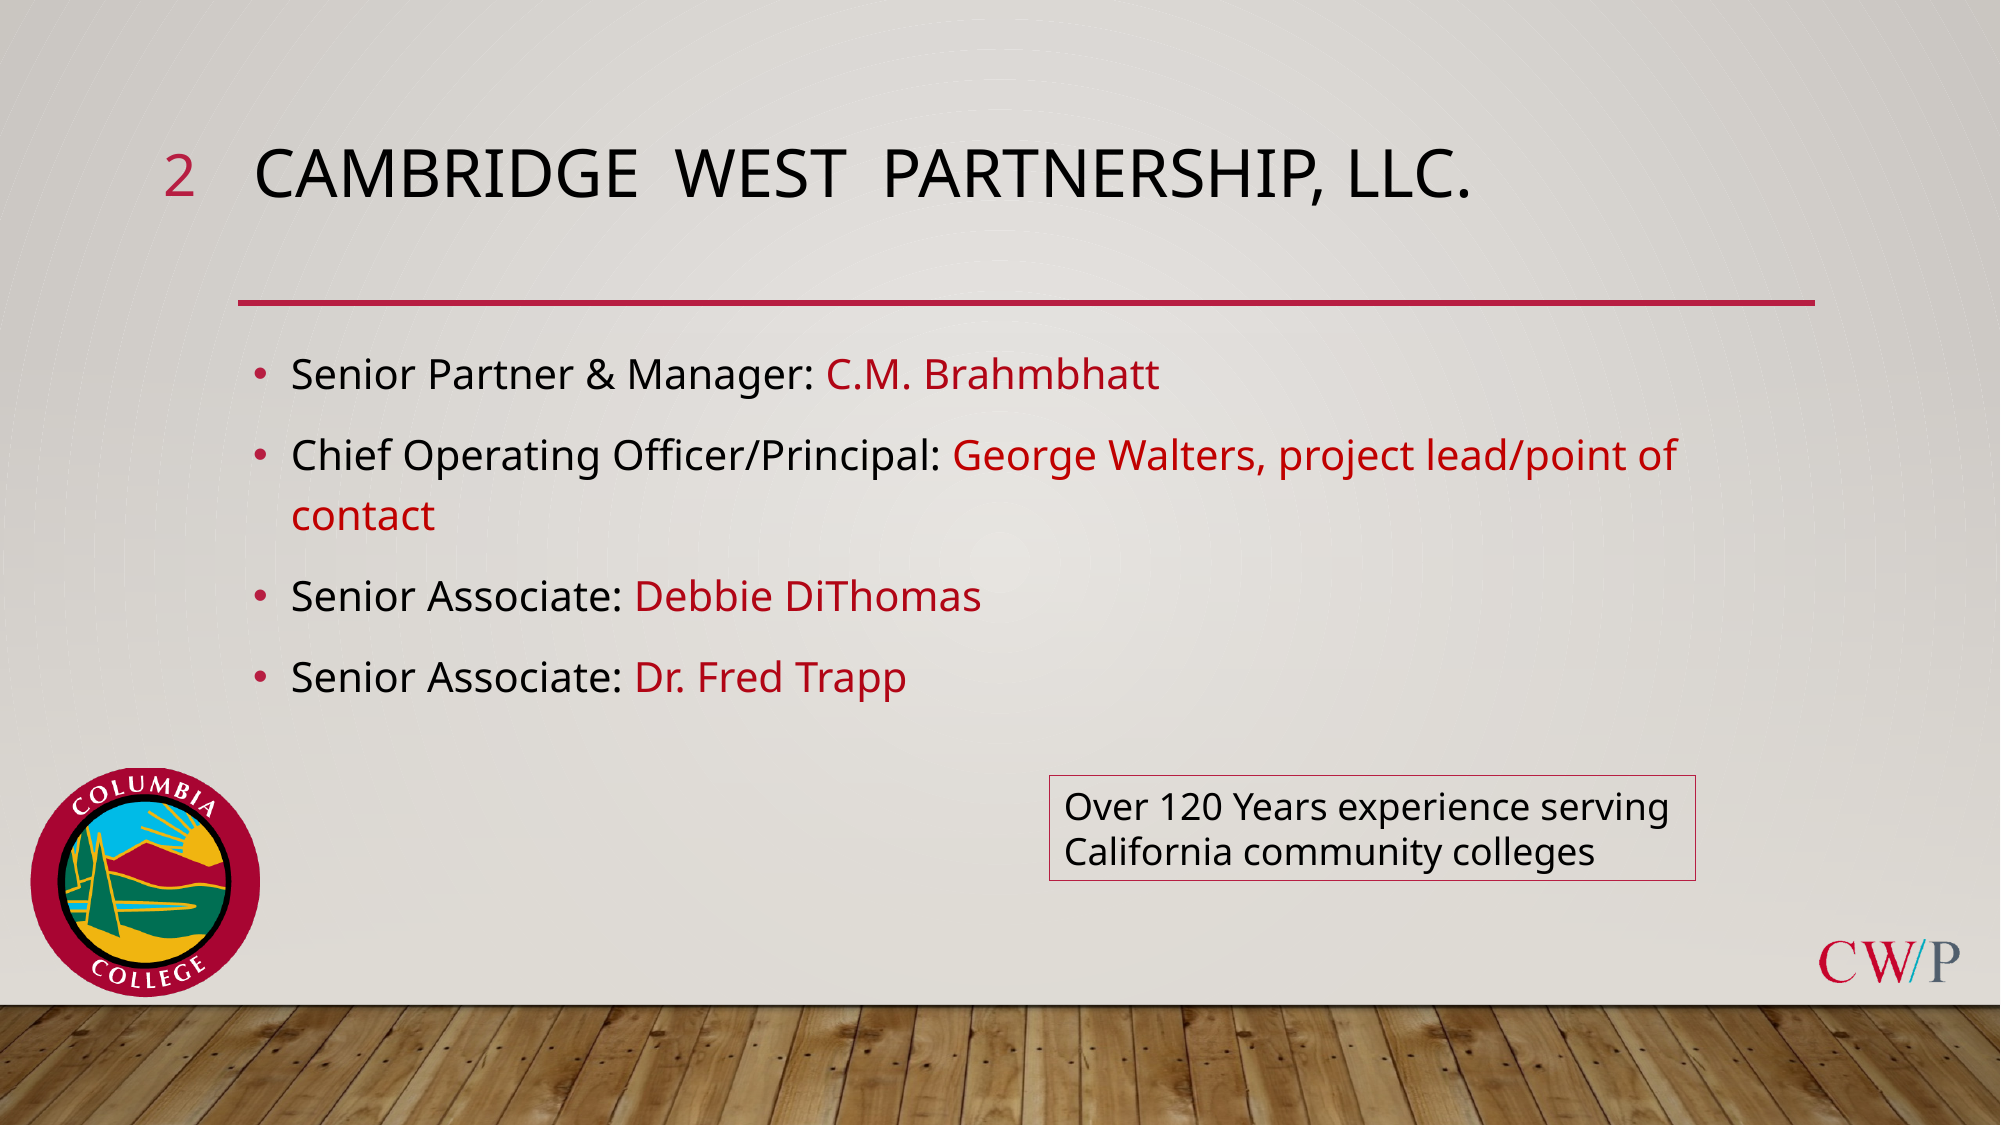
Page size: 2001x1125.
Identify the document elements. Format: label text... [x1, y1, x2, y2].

picture [30, 768, 261, 999]
picture [1819, 939, 1960, 983]
list Senior Partner & Manager: C.M. Brahmbhatt Chief Operating Officer/Principal: George Walters, project lead/point of contact Senior Associate: Debbie DiThomas Senior Associate: Dr. Fred Trapp [238, 330, 1814, 993]
text_box Over 120 Years experience serving California community colleges [1049, 775, 1696, 881]
title Cambridge West Partnership, LLC. [238, 131, 1814, 305]
slide_number 2 [78, 131, 212, 214]
picture [0, 1005, 2000, 1125]
